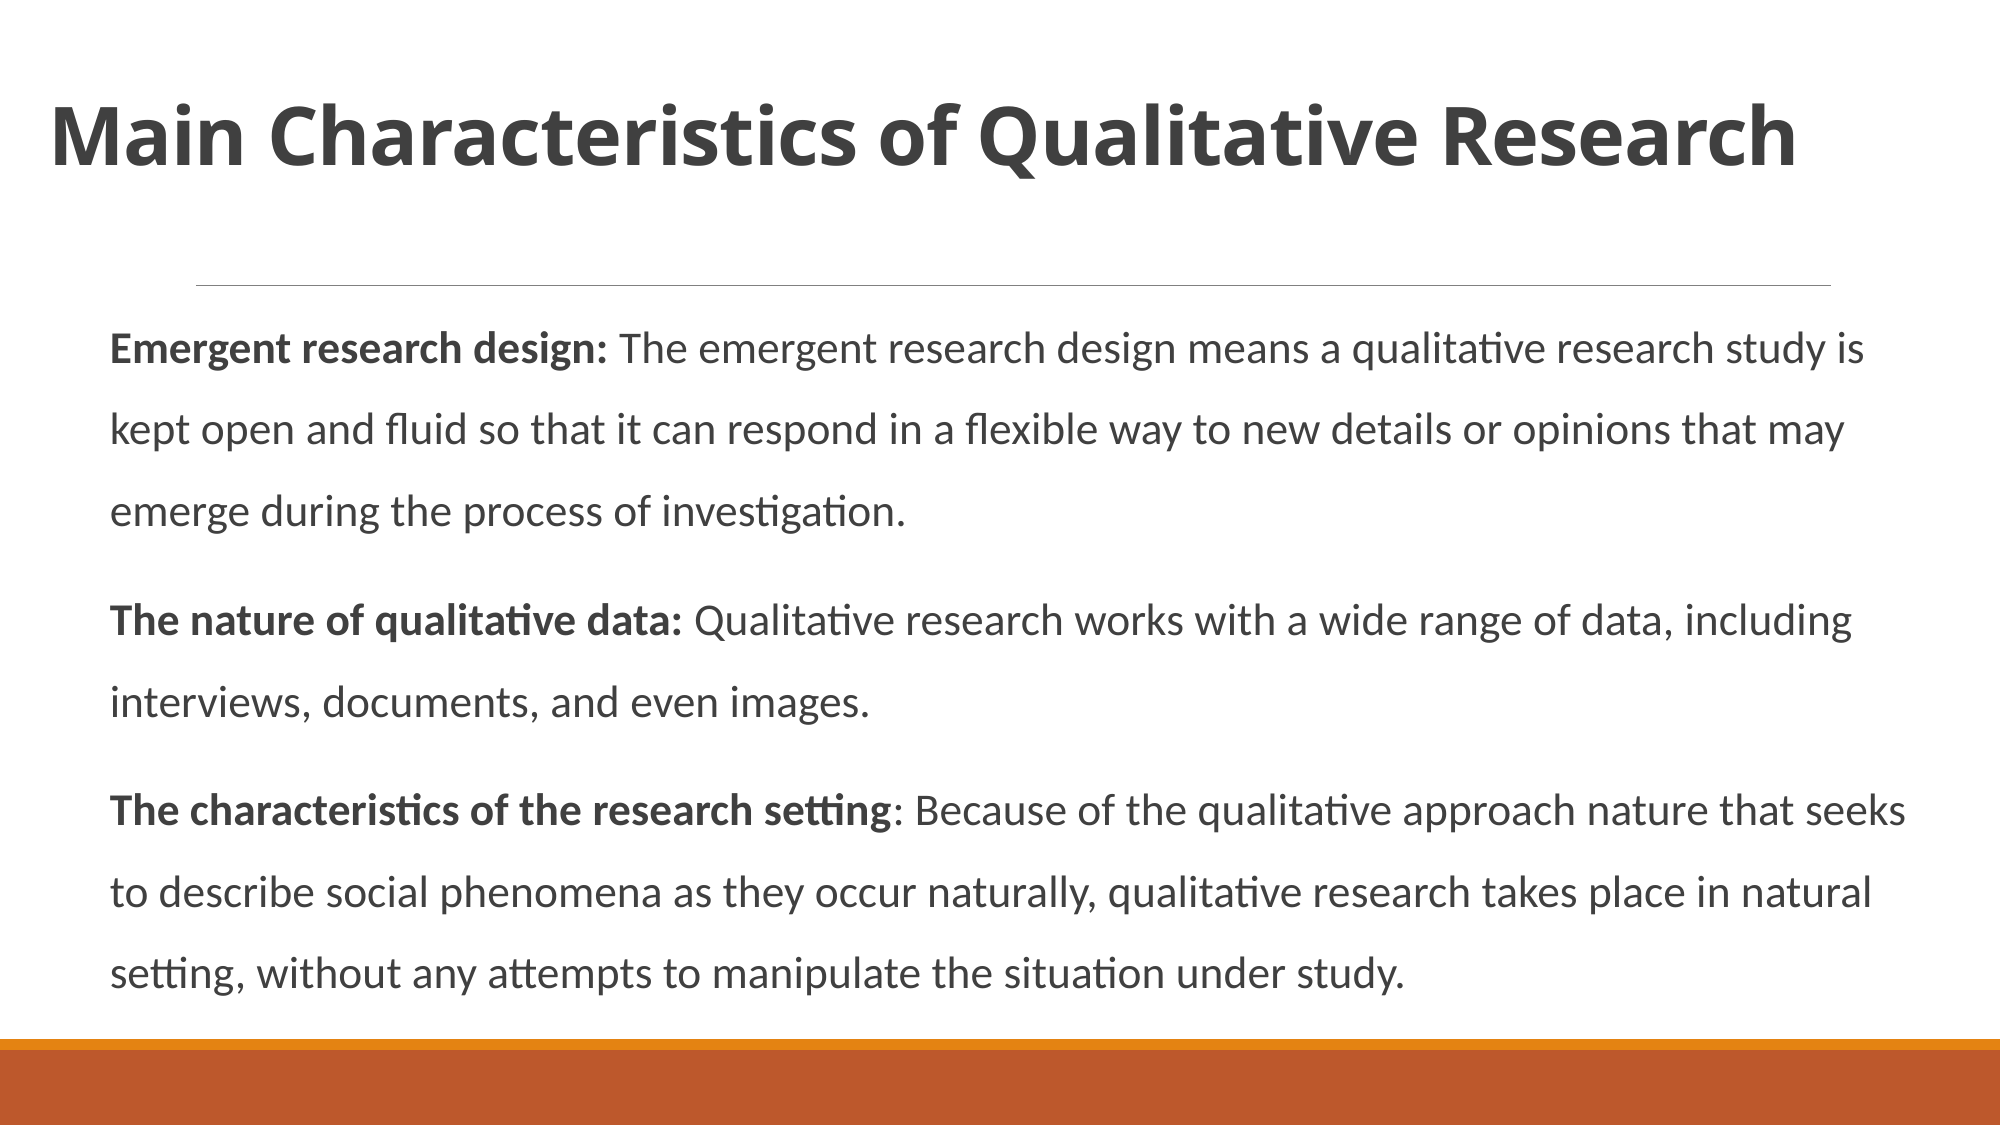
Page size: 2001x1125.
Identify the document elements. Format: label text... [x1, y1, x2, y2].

title Main Characteristics of Qualitative Research [33, 0, 1830, 190]
list Emergent research design: The emergent research design means a qualitative research study is kept open and fluid so that it can respond in a flexible way to new details or opinions that may emerge during the process of investigation. The nature of qualitative data: Qualitative research works with a wide range of data, including interviews, documents, and even images. The characteristics of the research setting: Because of the qualitative approach nature that seeks to describe social phenomena as they occur naturally, qualitative research takes place in natural setting, without any attempts to manipulate the situation under study. [95, 282, 1949, 1011]
